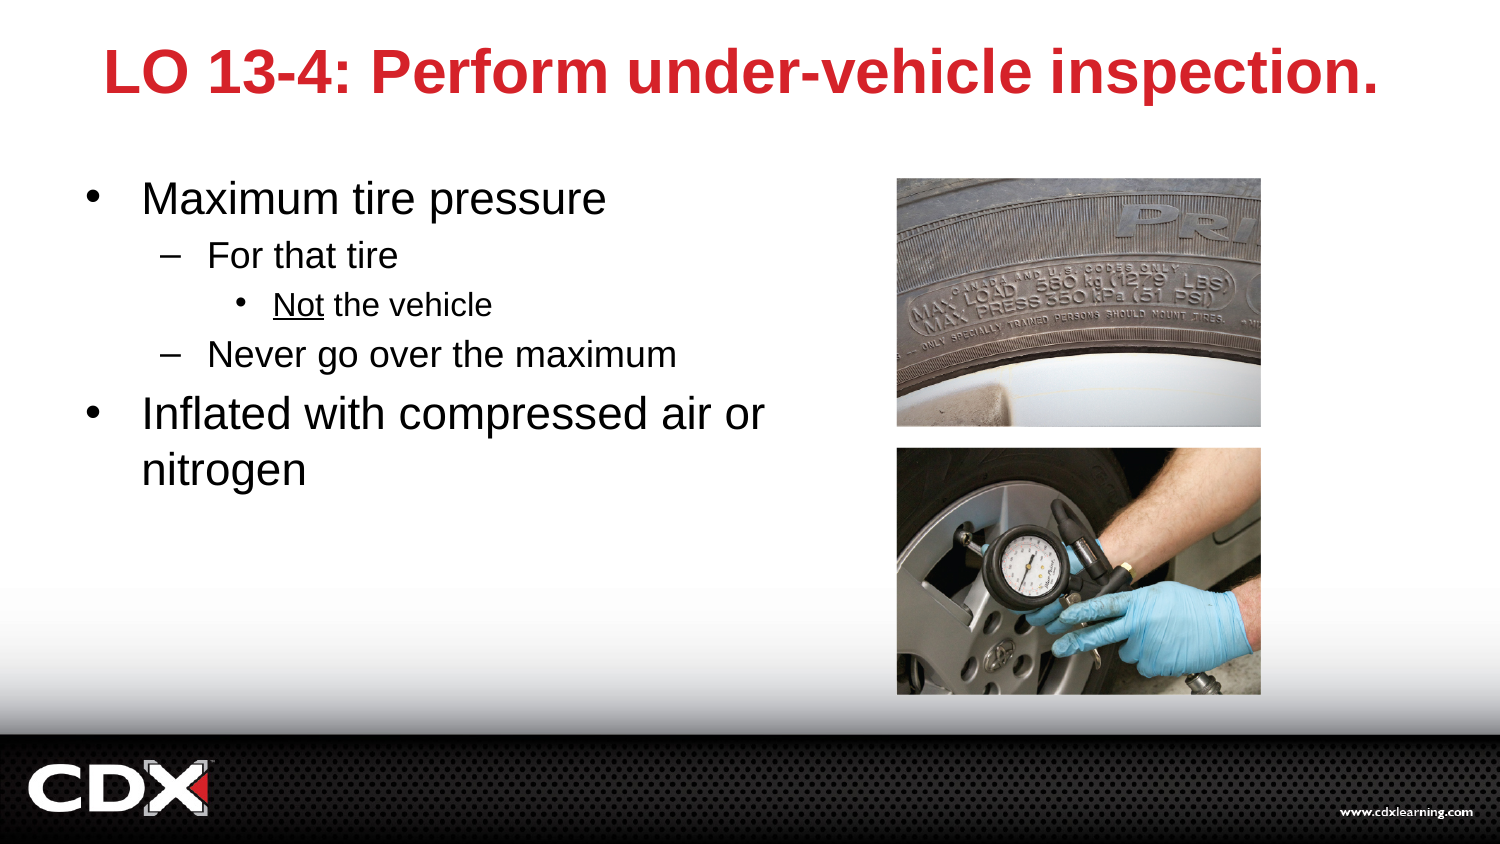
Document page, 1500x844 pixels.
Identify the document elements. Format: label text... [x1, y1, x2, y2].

title LO 13-4: Perform under-vehicle inspection. [70, 26, 1432, 111]
list Maximum tire pressure For that tire Not the vehicle Never go over the maximum Inflated with compressed air or nitrogen [70, 161, 902, 694]
picture [0, 0, 1500, 844]
